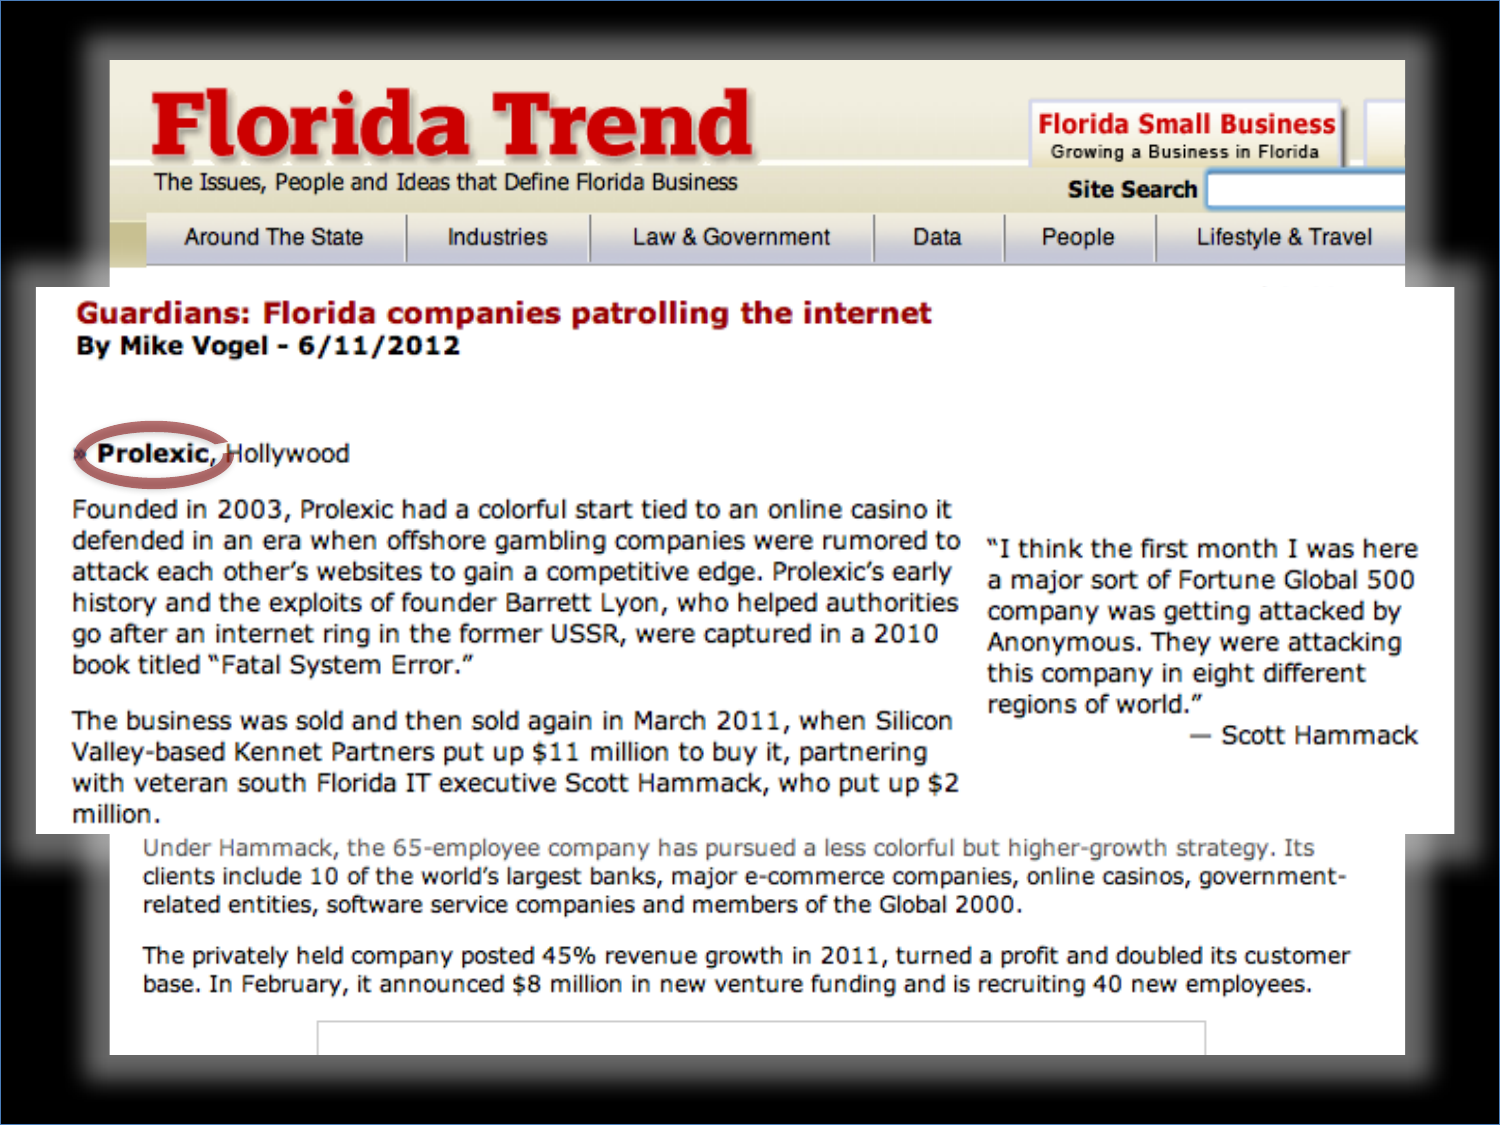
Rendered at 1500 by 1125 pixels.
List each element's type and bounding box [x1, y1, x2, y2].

picture [35, 59, 1455, 1055]
